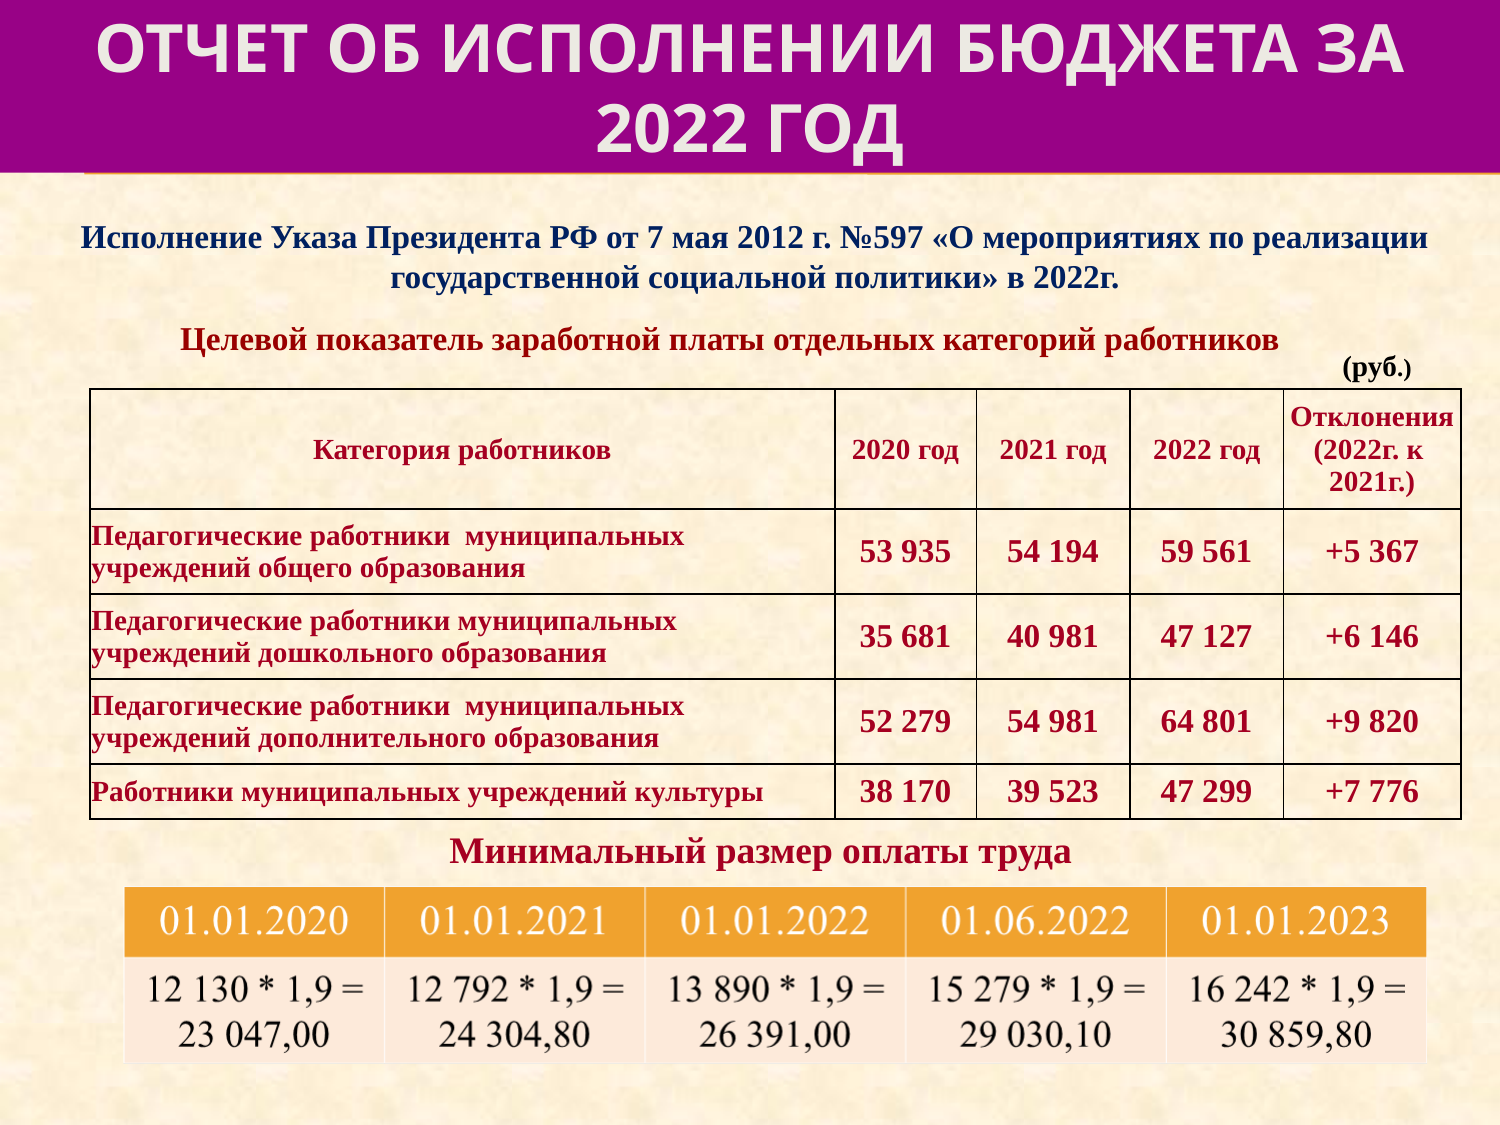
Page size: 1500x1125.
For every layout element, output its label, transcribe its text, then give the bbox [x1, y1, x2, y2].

table_cell +7 776 [1284, 765, 1460, 818]
table_cell Педагогические работники муниципальных учреждений общего образования [91, 510, 834, 593]
table_cell +9 820 [1284, 680, 1460, 763]
table_cell 53 935 [836, 510, 976, 593]
text_box Целевой показатель заработной платы отдельных категорий работников [104, 309, 1357, 365]
table_cell 38 170 [836, 765, 976, 818]
table_header 2020 год [836, 390, 976, 508]
title отчет об исполнении бюджета за 2022 год [0, 0, 1500, 173]
text_box Исполнение Указа Президента РФ от 7 мая 2012 г. №597 «О мероприятиях по реализации государственной социальной политики» в 2022г. [5, 208, 1500, 303]
table_cell 47 299 [1131, 765, 1283, 818]
table_header Отклонения (2022г. к 2021г.) [1284, 390, 1460, 508]
table_cell 40 981 [977, 595, 1129, 678]
table_cell 59 561 [1131, 510, 1283, 593]
table_cell 39 523 [977, 765, 1129, 818]
text_box (руб.) [1327, 339, 1427, 390]
table_header 2021 год [977, 390, 1129, 508]
text_box Минимальный размер оплаты труда [434, 818, 1088, 879]
picture [0, 173, 1500, 1125]
table_cell Педагогические работники муниципальных учреждений дошкольного образования [91, 595, 834, 678]
table_cell 54 194 [977, 510, 1129, 593]
table_cell Педагогические работники муниципальных учреждений дополнительного образования [91, 680, 834, 763]
table_cell 64 801 [1131, 680, 1283, 763]
table_cell 54 981 [977, 680, 1129, 763]
table_cell +5 367 [1284, 510, 1460, 593]
table_header 2022 год [1131, 390, 1283, 508]
table_header Категория работников [91, 390, 834, 508]
table_cell 52 279 [836, 680, 976, 763]
table_cell Работники муниципальных учреждений культуры [91, 765, 834, 818]
table_cell +6 146 [1284, 595, 1460, 678]
table_cell 47 127 [1131, 595, 1283, 678]
table_cell 35 681 [836, 595, 976, 678]
